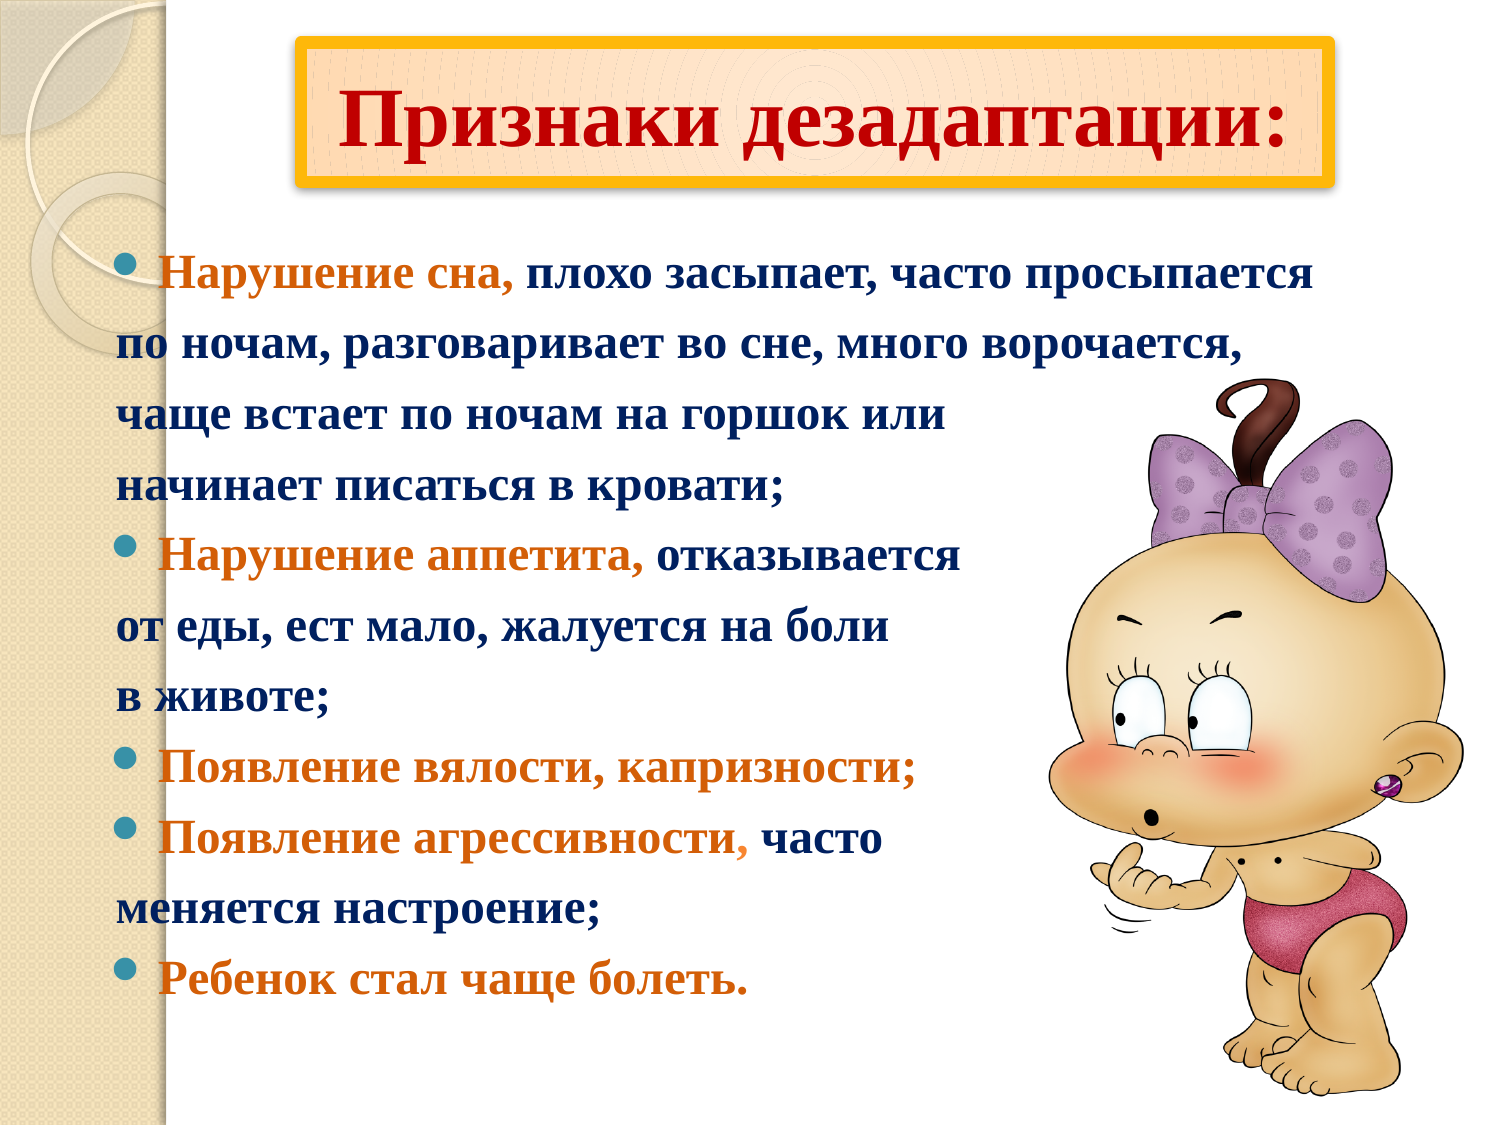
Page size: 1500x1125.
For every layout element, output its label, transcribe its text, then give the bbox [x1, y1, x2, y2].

list Нарушение сна, плохо засыпает, часто просыпается по ночам, разговаривает во сне, много ворочается, чаще встает по ночам на горшок или начинает писаться в кровати; Нарушение аппетита, отказывается от еды, ест мало, жалуется на боли в животе; Появление вялости, капризности; Появление агрессивности, часто меняется настроение; Ребенок стал чаще болеть. [88, 231, 1466, 1020]
title Признаки дезадаптации: [300, 42, 1330, 183]
picture [1024, 361, 1500, 1125]
